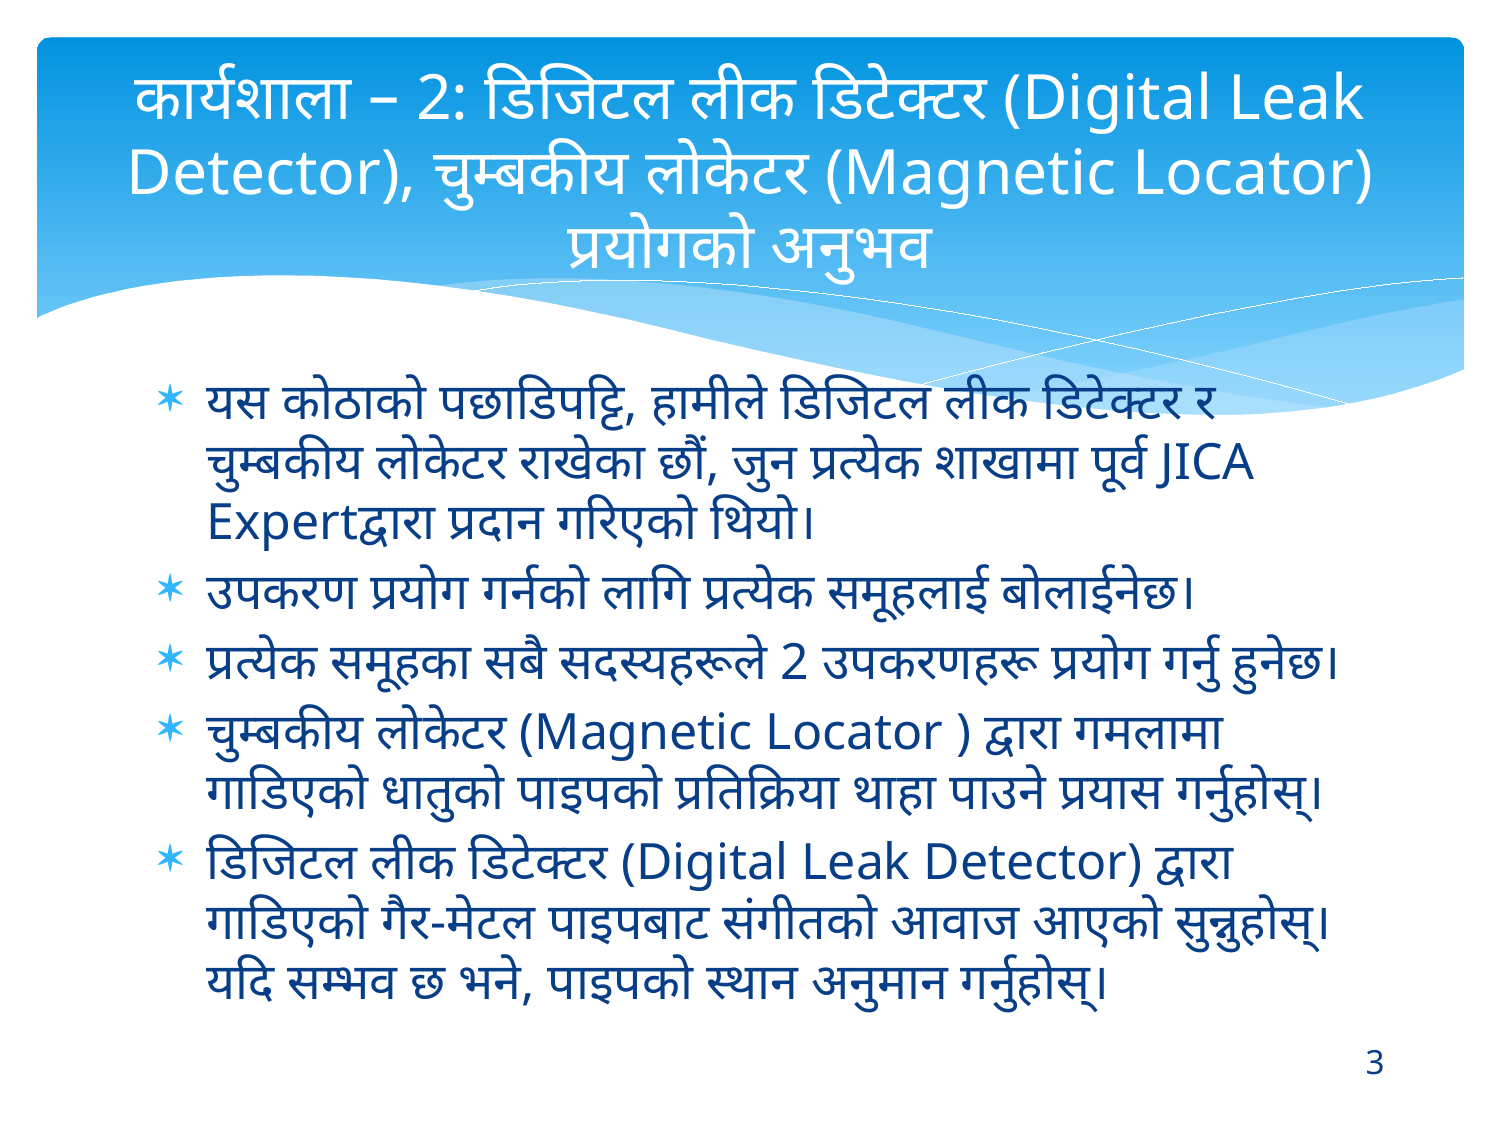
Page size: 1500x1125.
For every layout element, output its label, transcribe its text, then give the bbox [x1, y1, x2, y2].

slide_number 3 [1279, 1034, 1471, 1094]
list यस कोठाको पछाडिपट्टि, हामीले डिजिटल लीक डिटेक्टर र चुम्बकीय लोकेटर राखेका छौं, जुन प्रत्येक शाखामा पूर्व JICA Expertद्वारा प्रदान गरिएको थियो। उपकरण प्रयोग गर्नको लागि प्रत्येक समूहलाई बोलाईनेछ। प्रत्येक समूहका सबै सदस्यहरूले 2 उपकरणहरू प्रयोग गर्नु हुनेछ। चुम्बकीय लोकेटर (Magnetic Locator ) द्वारा गमलामा गाडिएको धातुको पाइपको प्रतिक्रिया थाहा पाउने प्रयास गर्नुहोस्। डिजिटल लीक डिटेक्टर (Digital Leak Detector) द्वारा गाडिएको गैर-मेटल पाइपबाट संगीतको आवाज आएको सुन्नुहोस्। यदि सम्भव छ भने, पाइपको स्थान अनुमान गर्नुहोस्। [143, 361, 1359, 1059]
title कार्यशाला – 2: डिजिटल लीक डिटेक्टर (Digital Leak Detector), चुम्बकीय लोकेटर (Magnetic Locator) प्रयोगको अनुभव [75, 66, 1425, 272]
